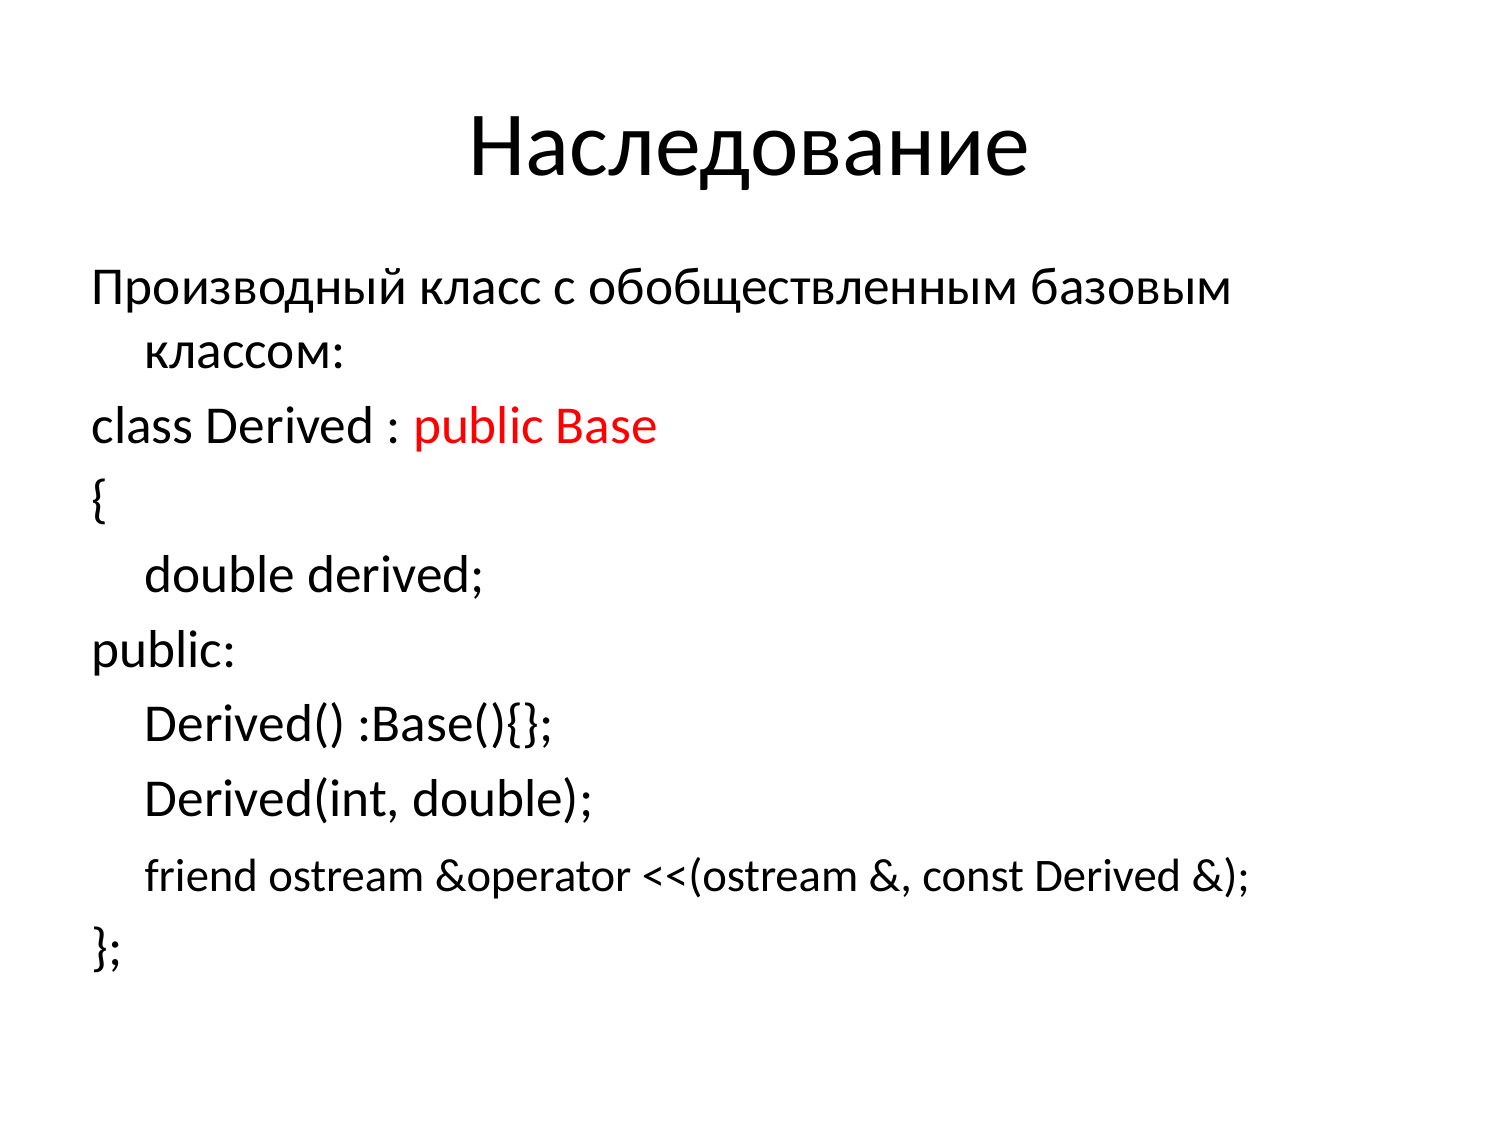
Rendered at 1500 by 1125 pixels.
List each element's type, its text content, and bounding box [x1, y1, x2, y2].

title Наследование [75, 45, 1425, 233]
list Производный класс с обобществленным базовым классом: class Derived : public Base { double derived; public: Derived() :Base(){}; Derived(int, double); friend ostream &operator <<(ostream &, const Derived &); }; [76, 243, 1427, 986]
